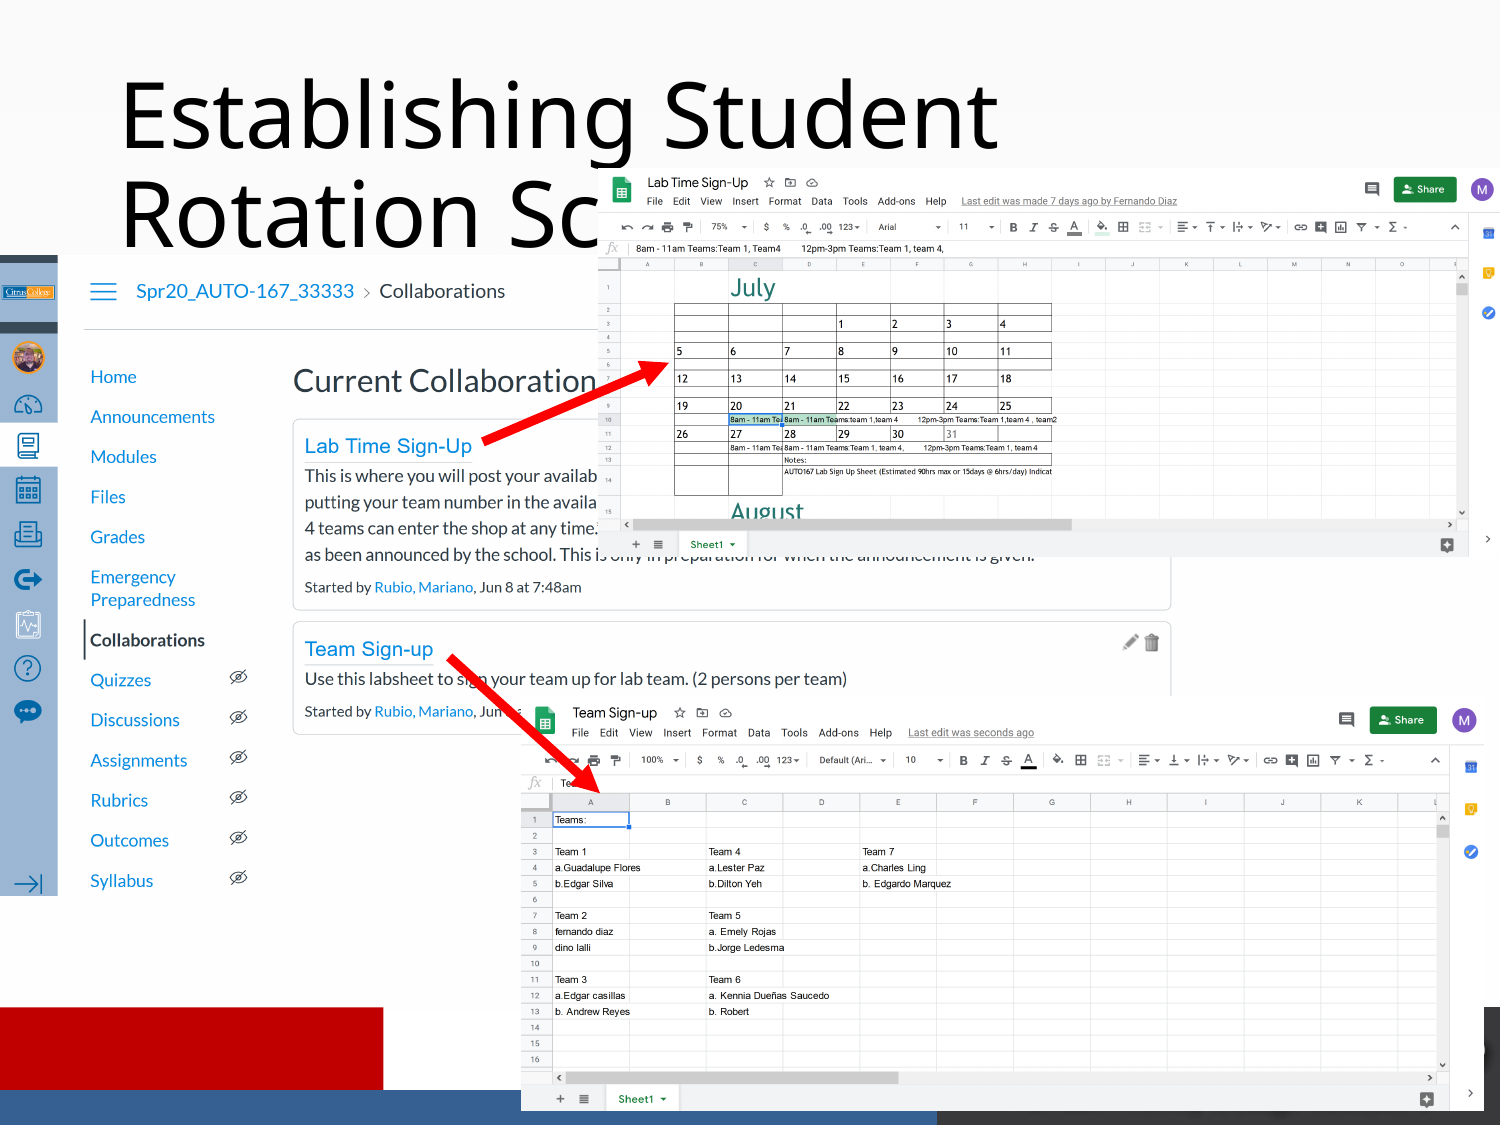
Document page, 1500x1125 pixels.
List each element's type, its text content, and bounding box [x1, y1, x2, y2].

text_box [482, 362, 669, 442]
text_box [449, 656, 600, 794]
title Establishing Student Rotation Schedule [103, 59, 1331, 255]
picture [0, 168, 1500, 1125]
